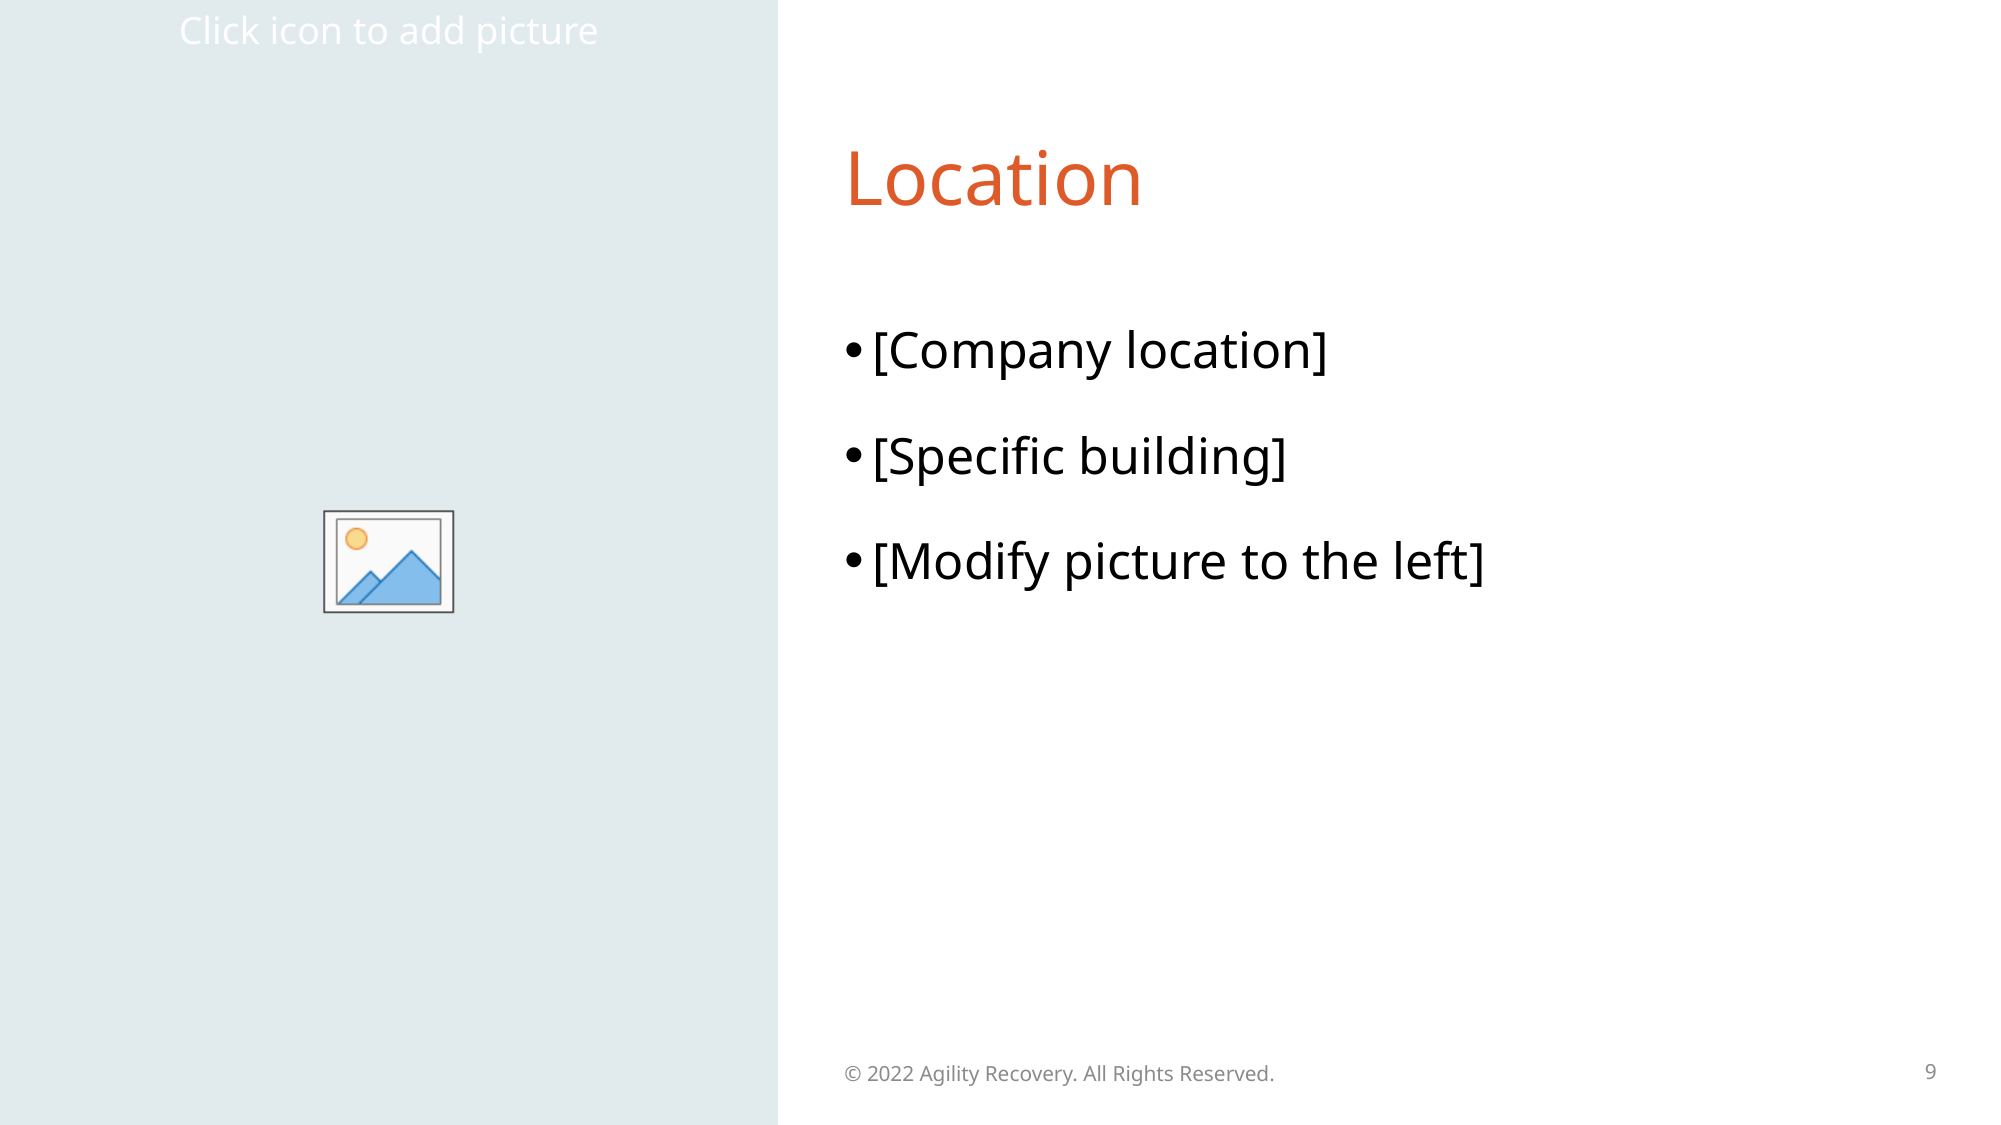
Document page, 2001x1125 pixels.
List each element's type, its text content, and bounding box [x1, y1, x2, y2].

list [Company location] [Specific building] [Modify picture to the left] [829, 299, 1938, 1014]
footer © 2022 Agility Recovery. All Rights Reserved. [829, 1042, 1560, 1106]
picture [0, 0, 779, 1125]
title Location [829, 0, 1945, 229]
slide_number 9 [1862, 1042, 1952, 1103]
